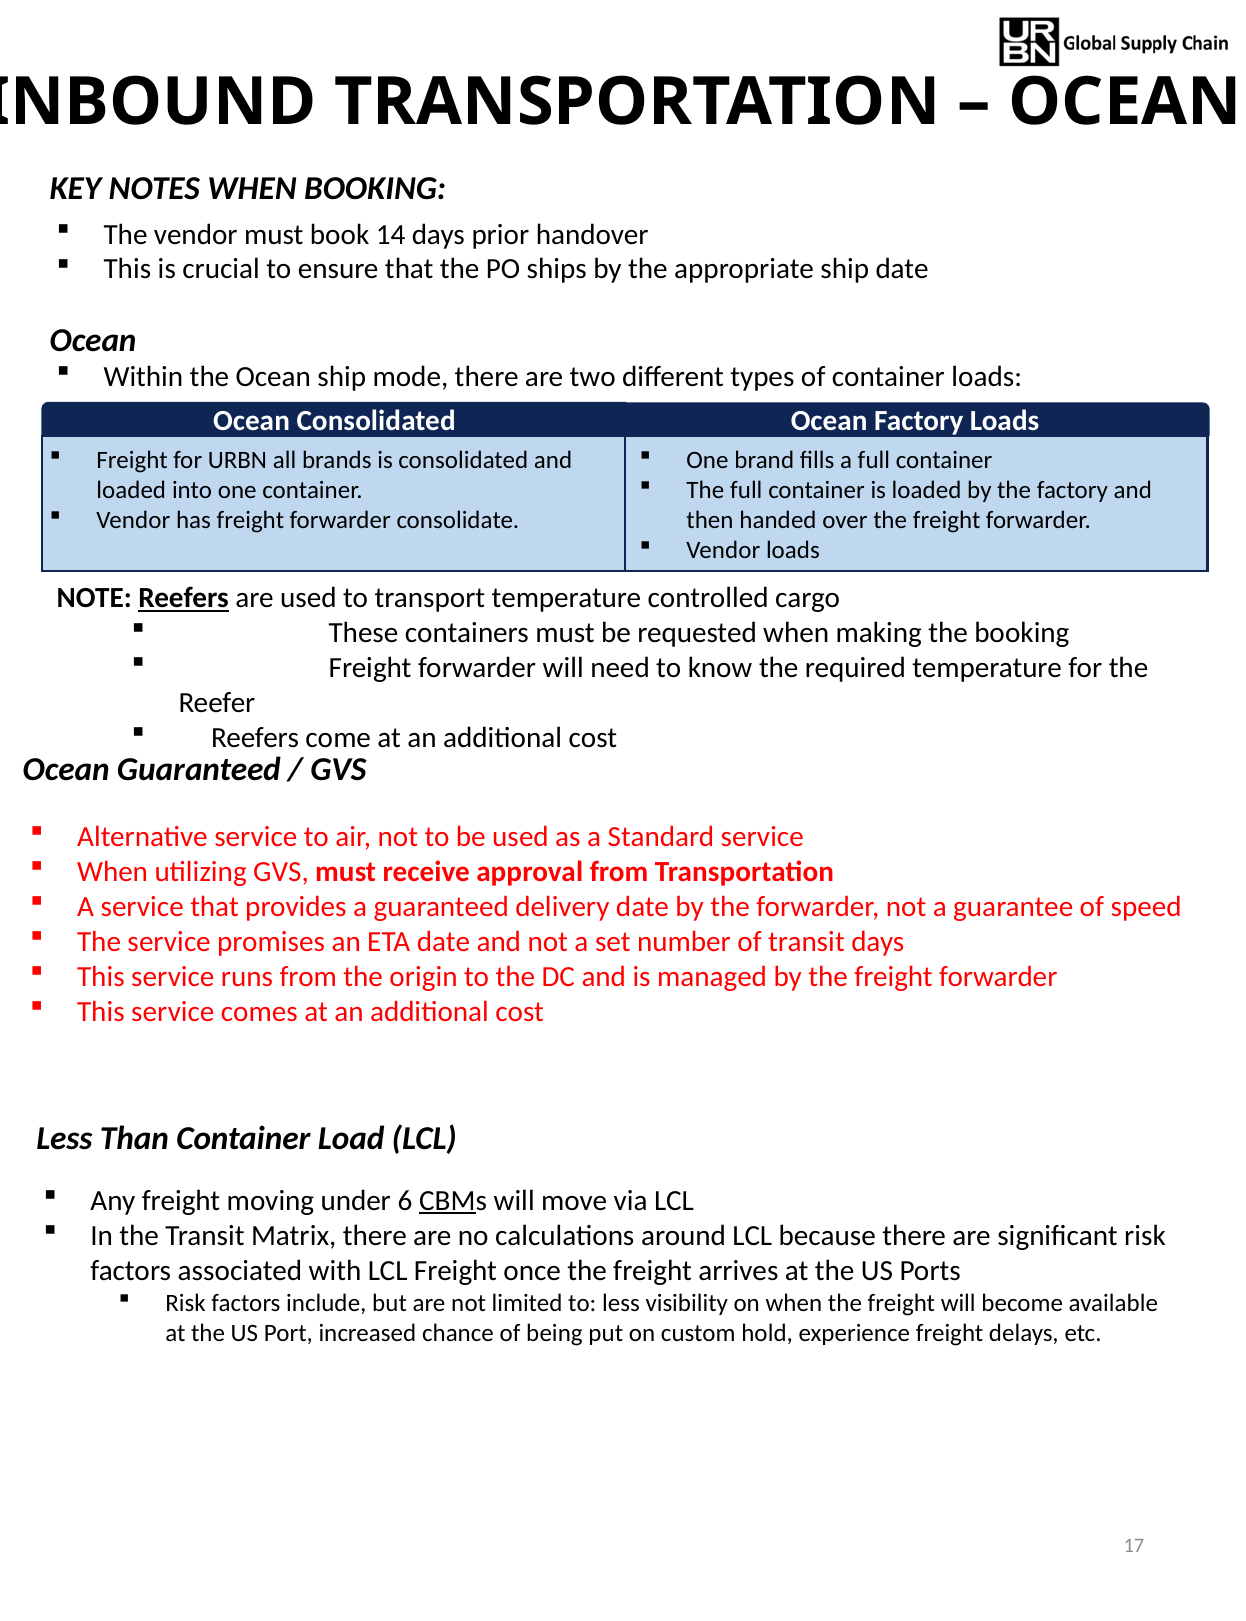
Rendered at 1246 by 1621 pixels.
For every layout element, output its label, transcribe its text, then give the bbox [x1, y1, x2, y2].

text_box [15, 739, 1217, 1038]
text_box The vendor must book 14 days prior handover This is crucial to ensure that the PO ships by the appropriate ship date [41, 207, 1204, 293]
text_box Within the Ocean ship mode, there are two different types of container loads: [41, 349, 1198, 400]
text_box Inbound Transportation – Ocean [0, 50, 1246, 146]
slide_number 17 [879, 1501, 1160, 1588]
picture [994, 14, 1233, 71]
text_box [28, 1109, 1198, 1356]
text_box NOTE: Reefers are used to transport temperature controlled cargo These containers must be requested when making the booking Freight forwarder will need to know the required temperature for the Reefer Reefers come at an additional cost [41, 572, 1198, 739]
text_box KEY NOTES WHEN BOOKING: [41, 159, 986, 214]
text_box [41, 403, 1208, 572]
text_box Ocean [41, 310, 986, 349]
